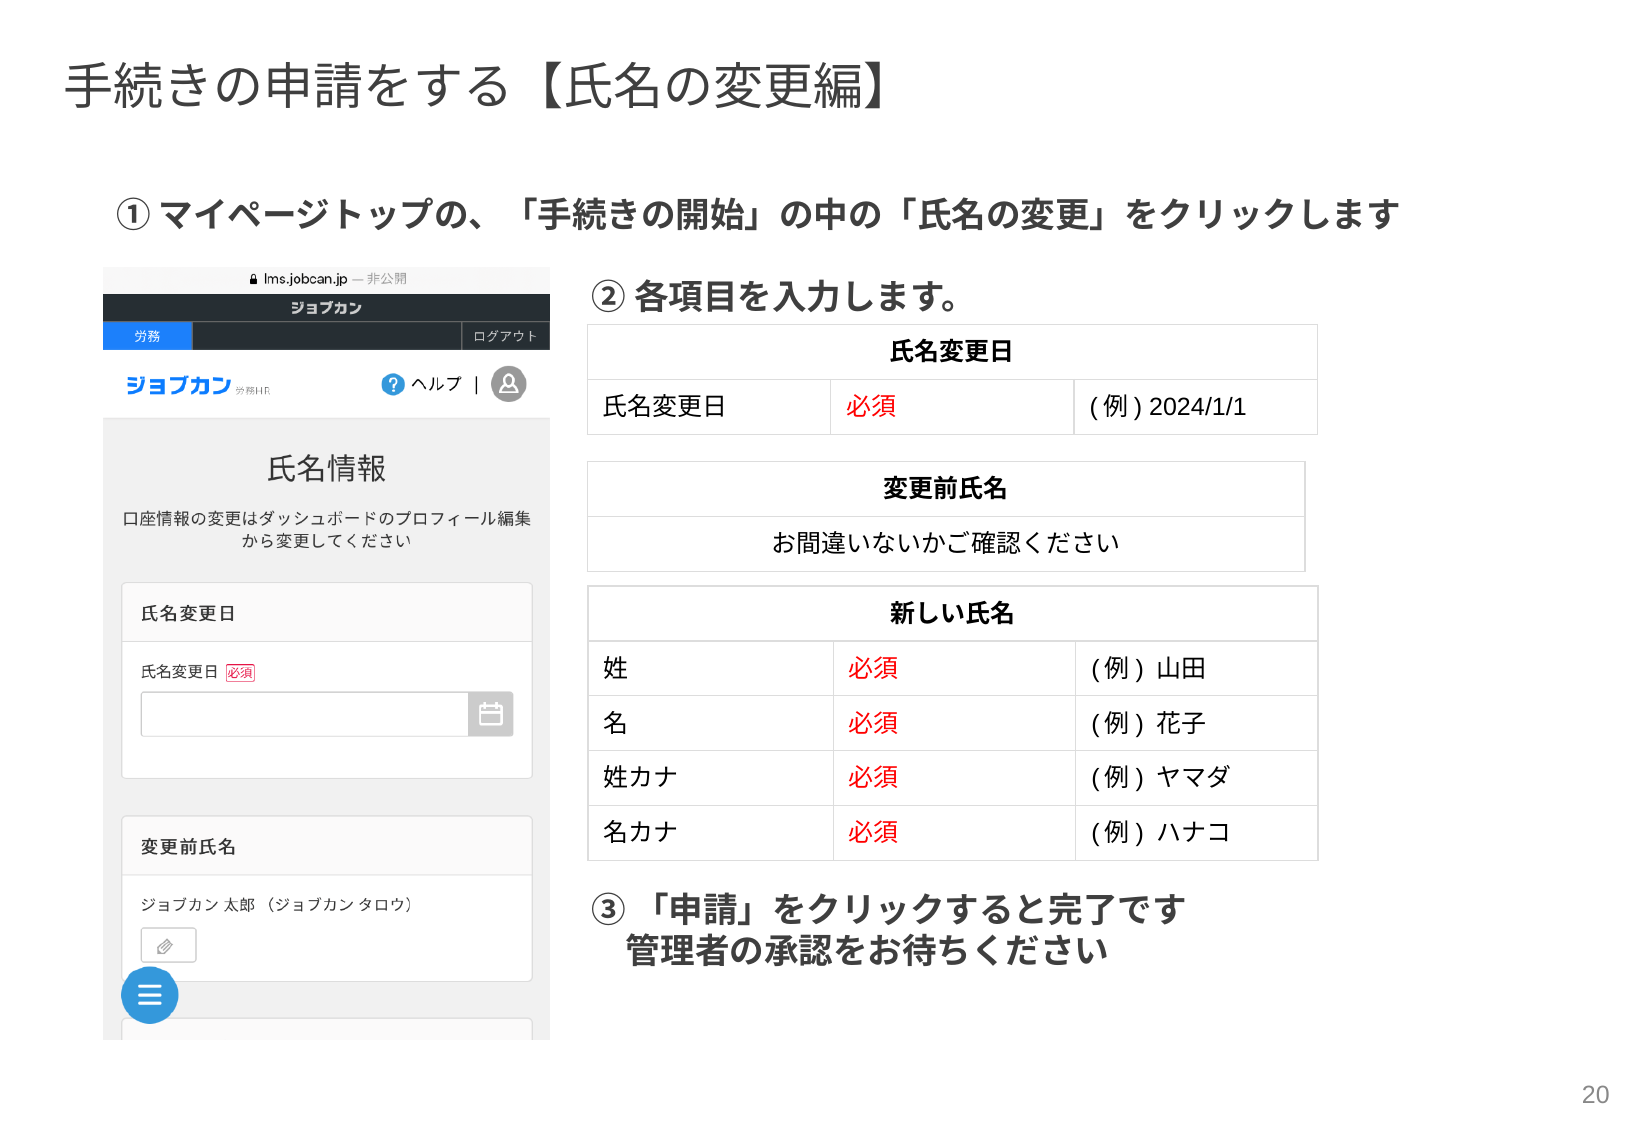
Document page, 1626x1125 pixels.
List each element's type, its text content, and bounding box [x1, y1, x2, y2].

text_box ②各項目を入力します。 [576, 267, 1587, 324]
table_cell 姓 [589, 642, 833, 695]
table_header 氏名変更日 [588, 325, 1317, 379]
table_cell (例) ヤマダ [1076, 751, 1317, 805]
table_cell 姓カナ [589, 751, 833, 805]
text_box ③「申請」をクリックすると完了です 管理者の承認をお待ちください [576, 425, 1527, 979]
text_box ①マイページトップの、「手続きの開始」の中の「氏名の変更」をクリックします [100, 185, 1443, 243]
text_box 手続きの申請をする【氏名の変更編】 [48, 47, 983, 122]
table_cell (例) 2024/1/1 [1075, 380, 1317, 434]
table_cell (例) 花子 [1076, 696, 1317, 750]
text_box [555, 425, 1312, 586]
picture [100, 267, 551, 1040]
table_cell 氏名変更日 [588, 380, 830, 425]
table_header 新しい氏名 [589, 587, 1317, 640]
table_cell (例) ハナコ [1076, 806, 1317, 860]
table_cell 名 [589, 696, 833, 750]
table_cell 必須 [834, 751, 1075, 805]
table_cell (例) 山田 [1076, 642, 1317, 695]
table_cell 必須 [831, 380, 1073, 425]
table_cell 必須 [834, 806, 1075, 860]
slide_number ‹#› [1259, 1063, 1625, 1124]
table_cell 必須 [834, 642, 1075, 695]
table_cell 名カナ [589, 806, 833, 860]
table_cell 必須 [834, 696, 1075, 750]
